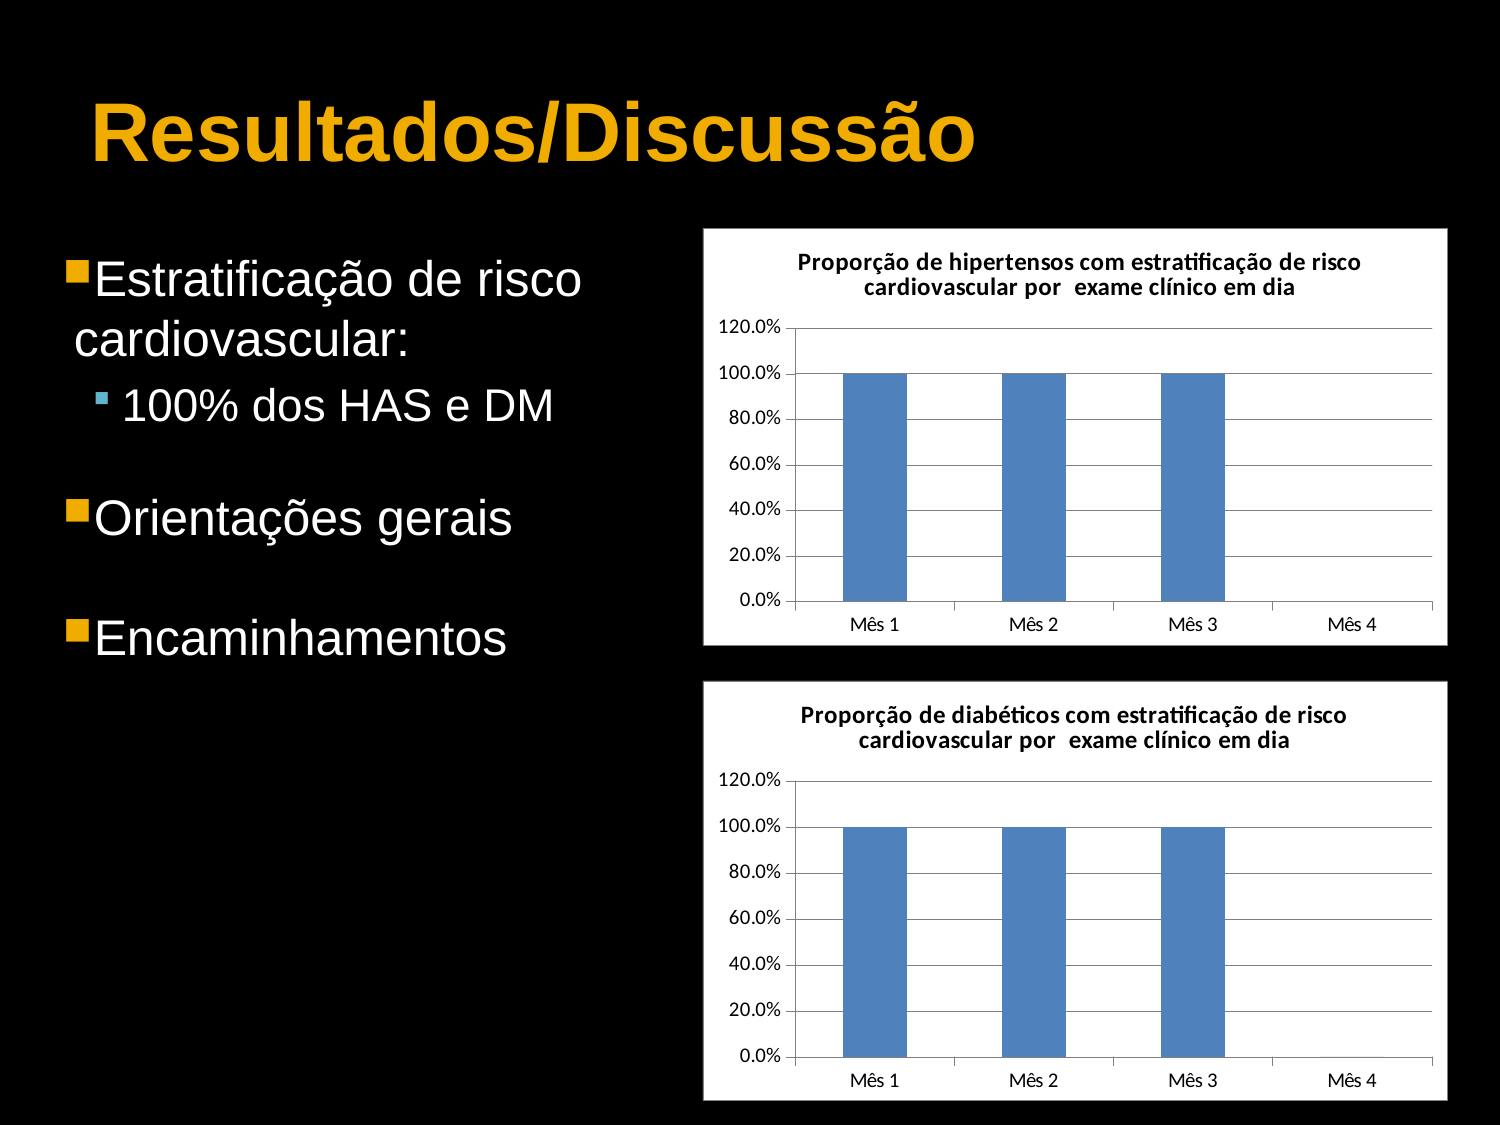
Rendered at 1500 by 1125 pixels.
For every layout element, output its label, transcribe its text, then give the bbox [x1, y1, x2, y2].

list Estratificação de risco cardiovascular: 100% dos HAS e DM Orientações gerais Encaminhamentos [53, 231, 680, 1072]
title Resultados/Discussão [75, 25, 1425, 231]
chart [702, 228, 1448, 646]
chart [702, 680, 1448, 1101]
